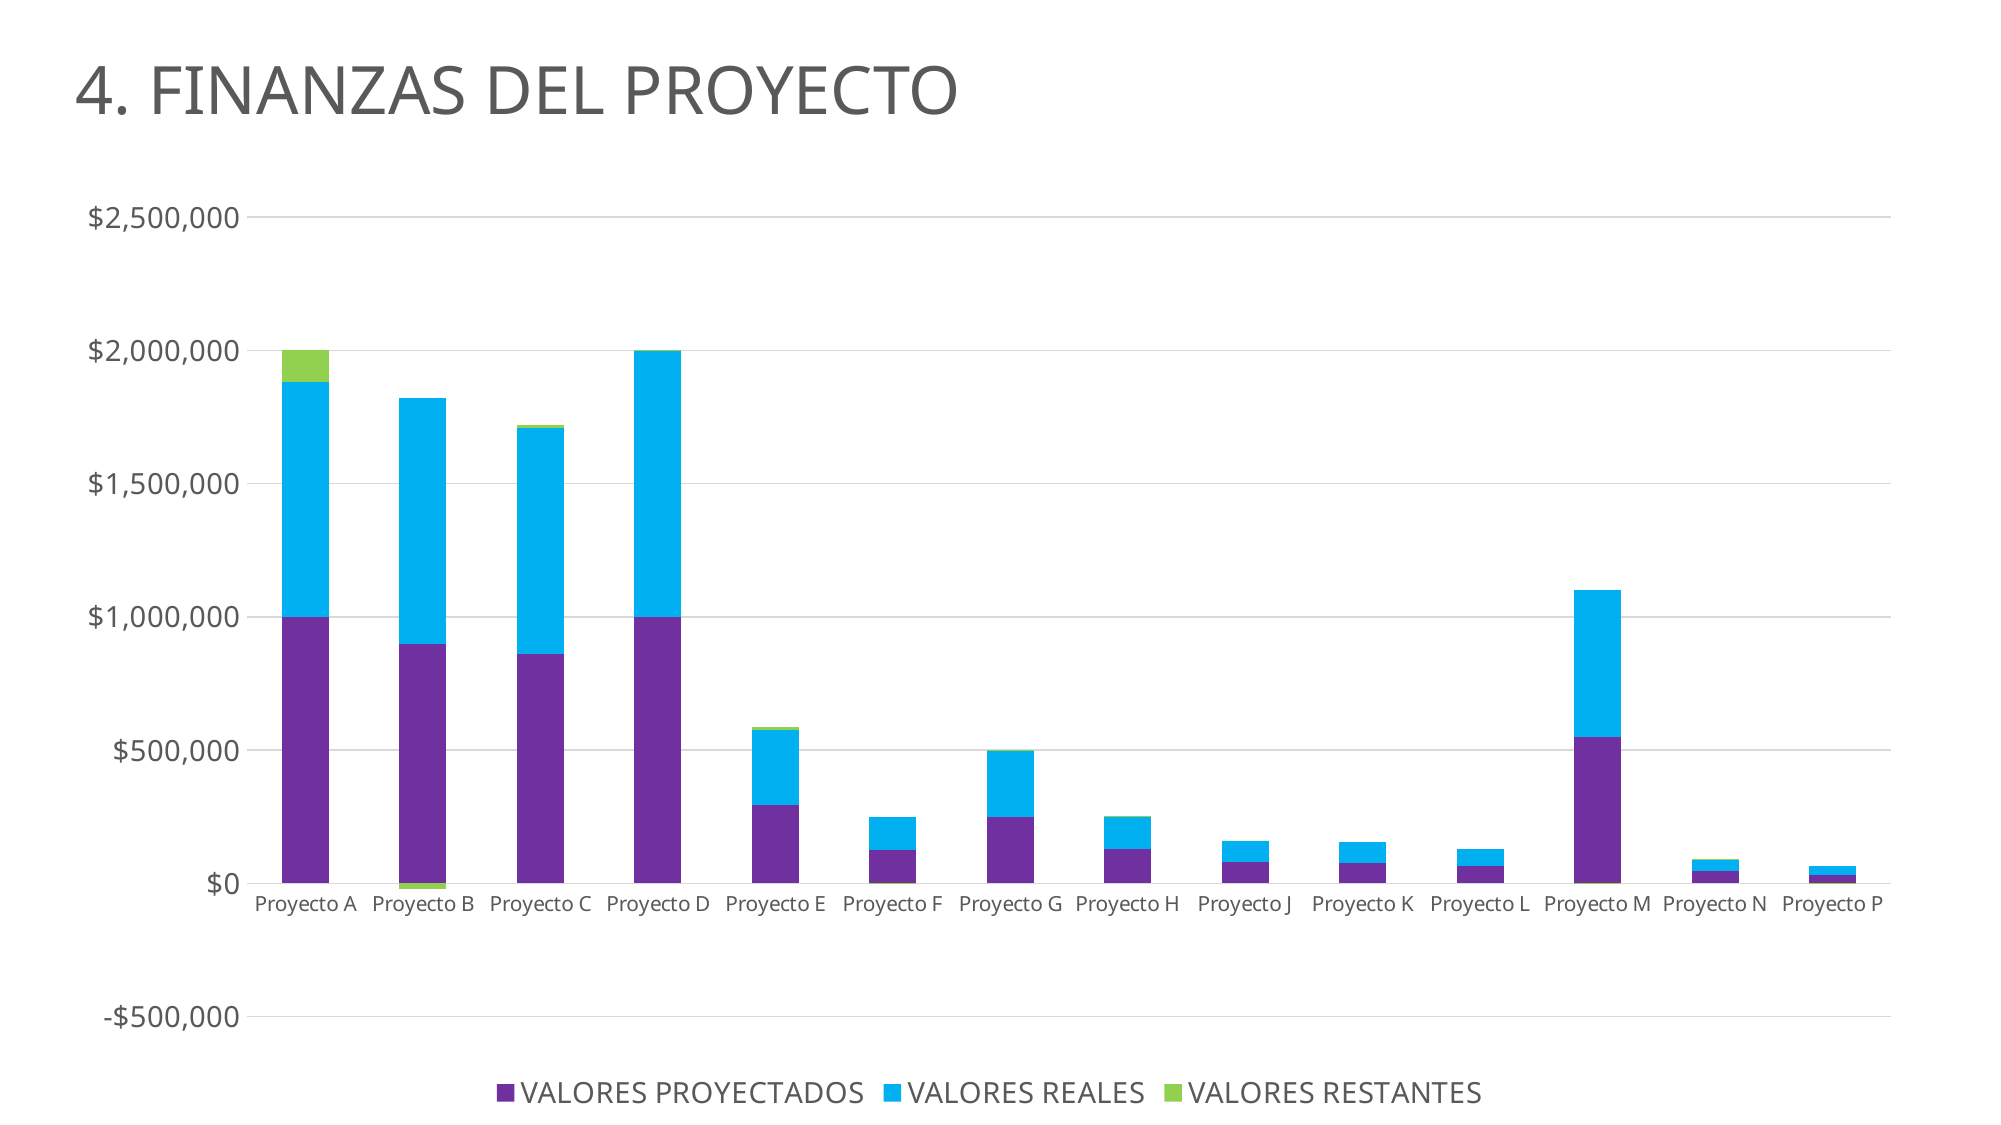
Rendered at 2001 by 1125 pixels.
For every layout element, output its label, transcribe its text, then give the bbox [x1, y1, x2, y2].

text_box 4. FINANZAS DEL PROYECTO [60, 40, 1350, 136]
chart [49, 178, 1929, 1120]
